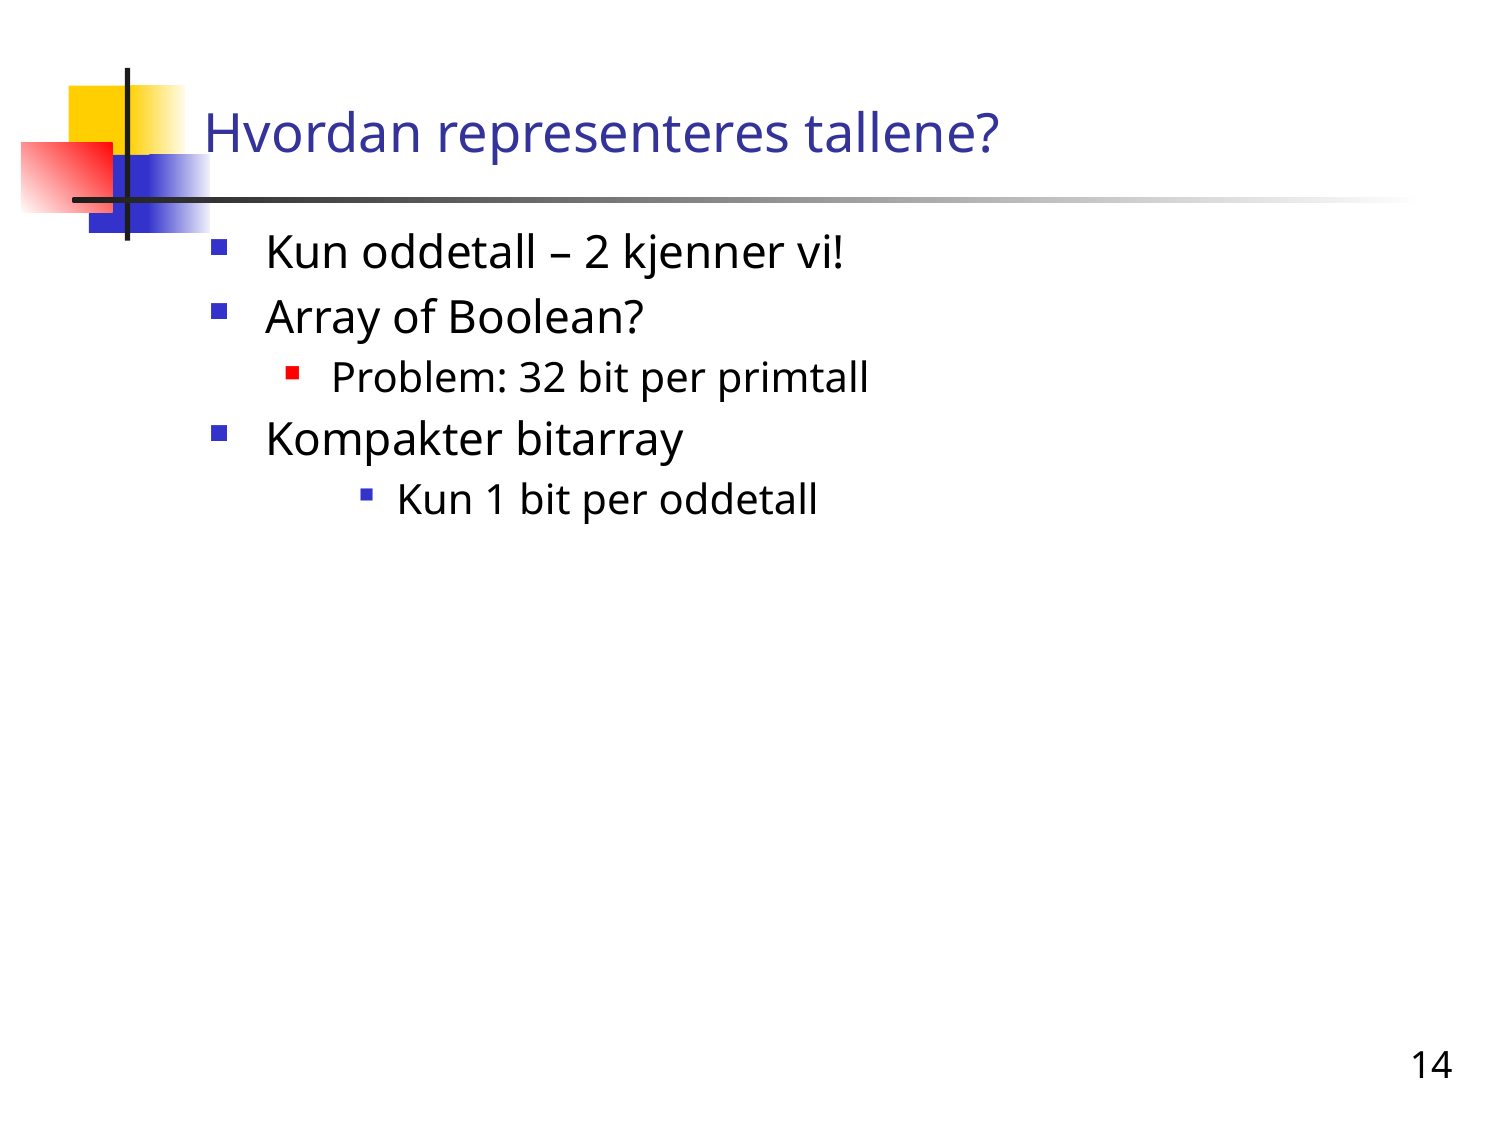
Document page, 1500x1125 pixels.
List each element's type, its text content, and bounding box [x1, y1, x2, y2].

slide_number 14 [1154, 1023, 1468, 1100]
list Kun oddetall – 2 kjenner vi! Array of Boolean? Problem: 32 bit per primtall Kompakter bitarray Kun 1 bit per oddetall [193, 215, 1469, 1006]
title Hvordan representeres tallene? [188, 35, 1468, 172]
